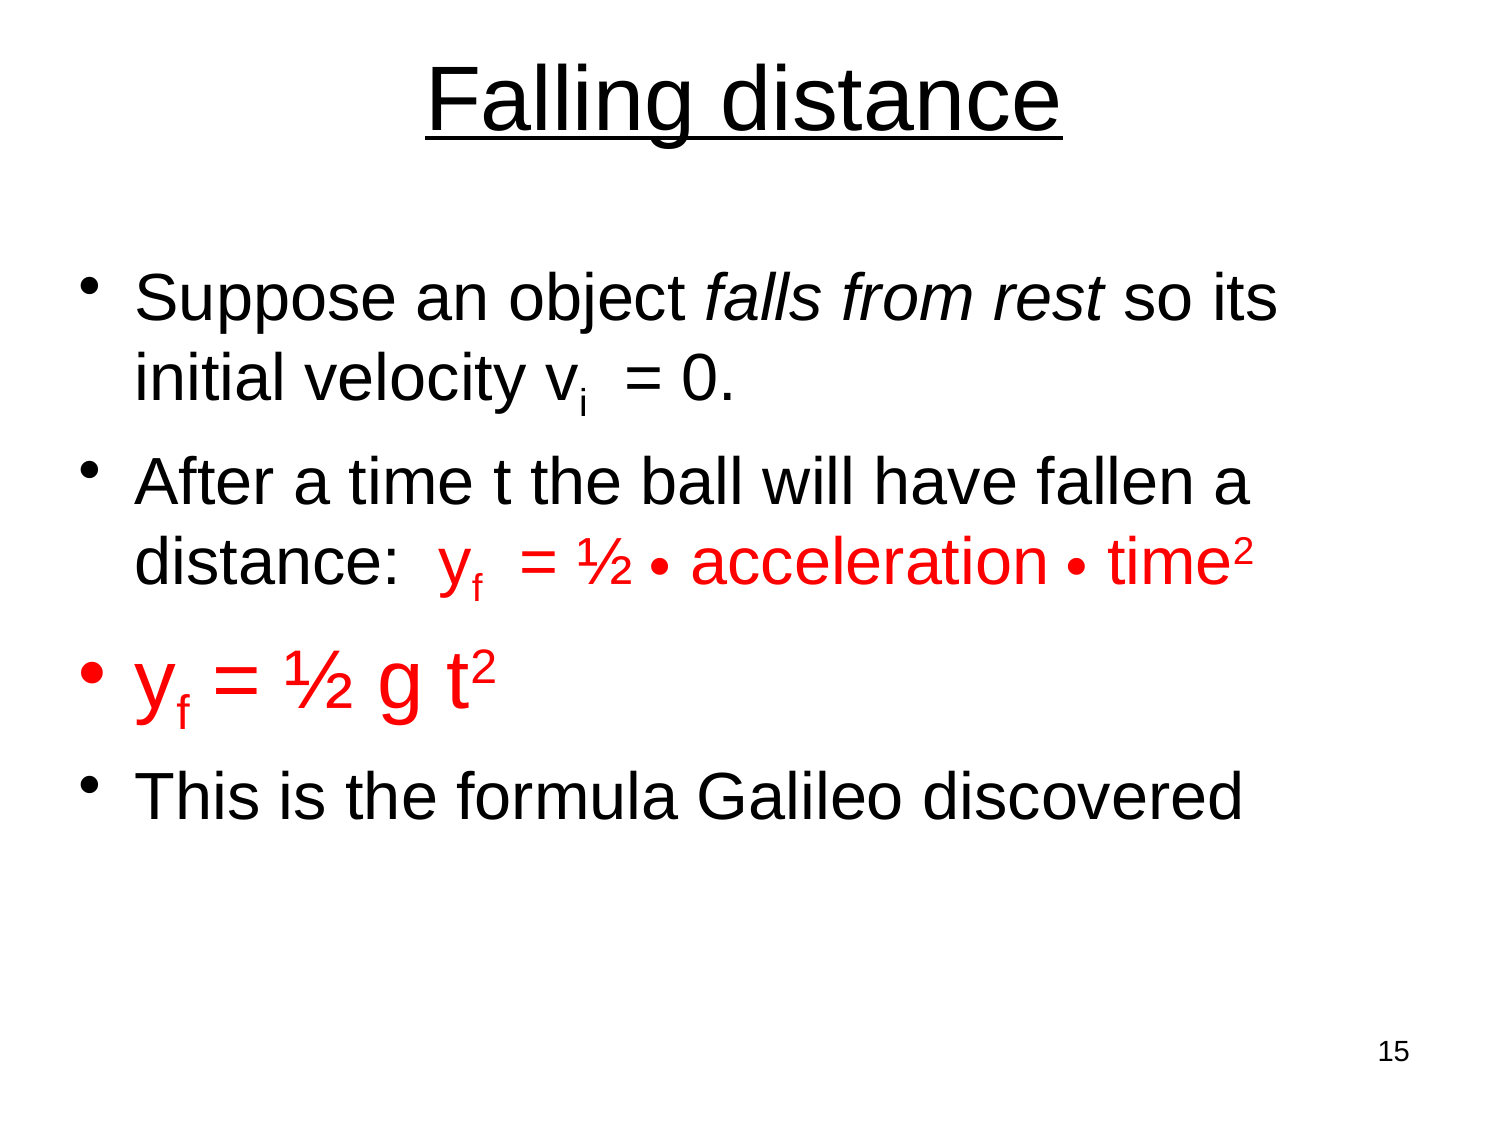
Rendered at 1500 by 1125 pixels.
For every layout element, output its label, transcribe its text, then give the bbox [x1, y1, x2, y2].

title Falling distance [69, 0, 1419, 188]
list Suppose an object falls from rest so its initial velocity vi = 0. After a time t the ball will have fallen a distance: yf = ½  acceleration  time2 yf = ½ g t2 This is the formula Galileo discovered [63, 246, 1437, 989]
slide_number 15 [1074, 1024, 1425, 1103]
